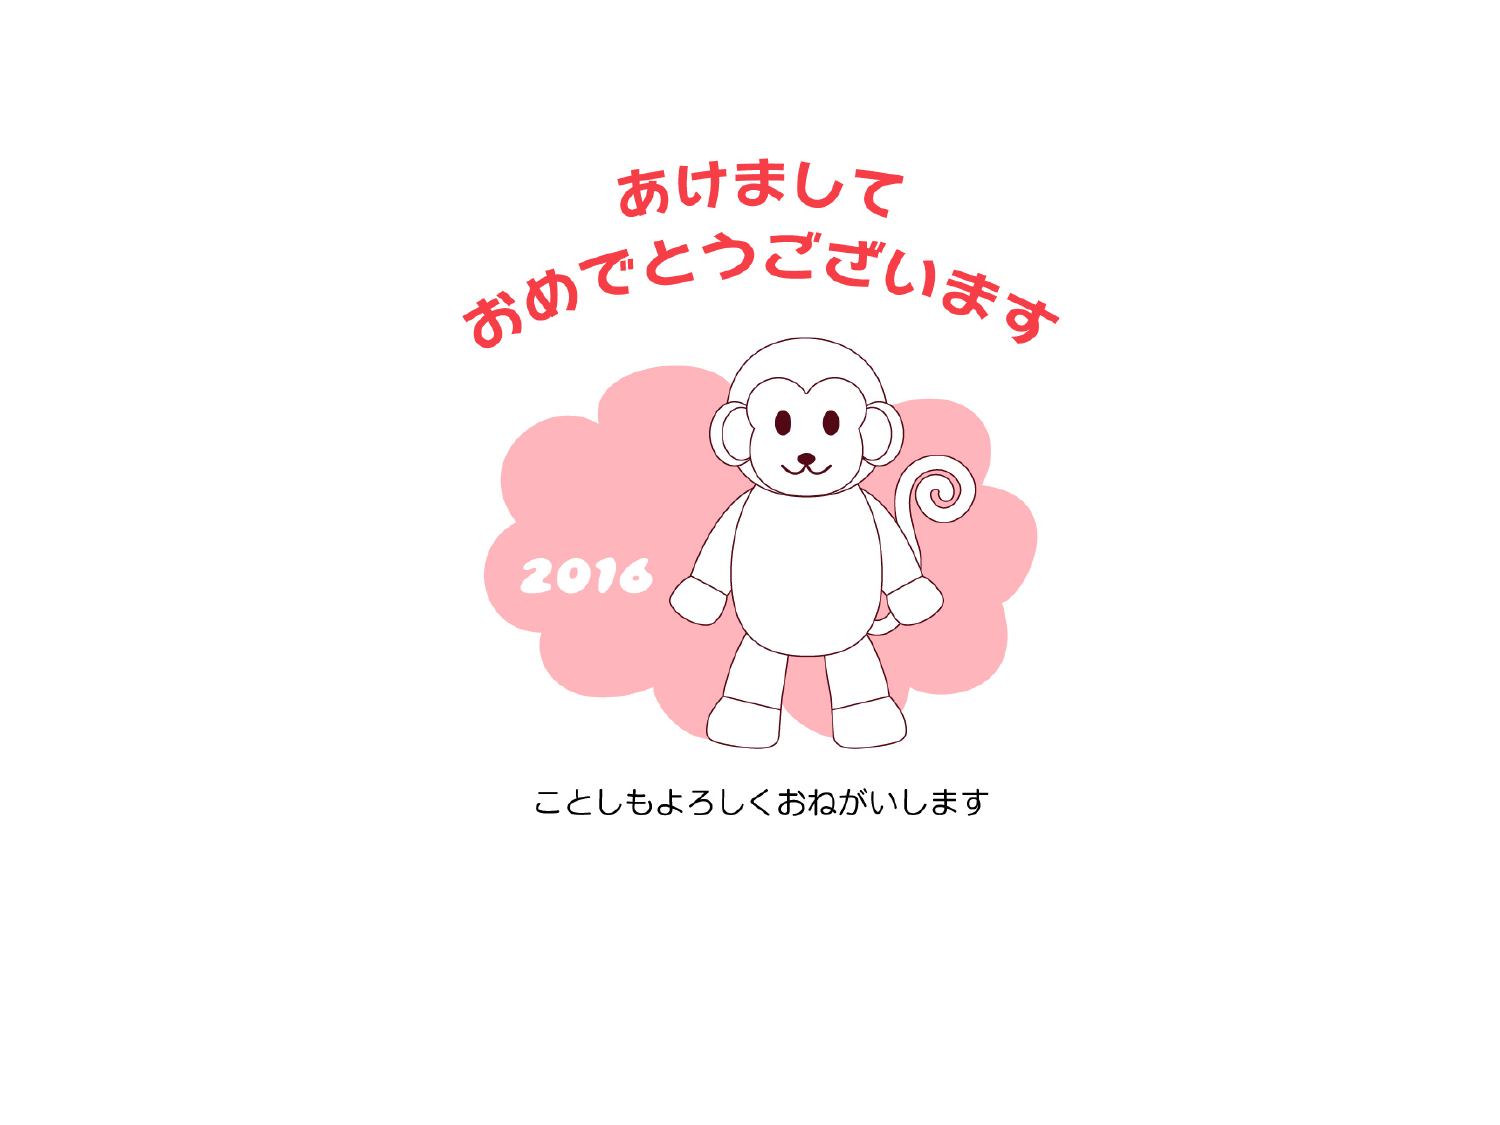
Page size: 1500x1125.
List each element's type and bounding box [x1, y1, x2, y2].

picture [399, 124, 1121, 1125]
